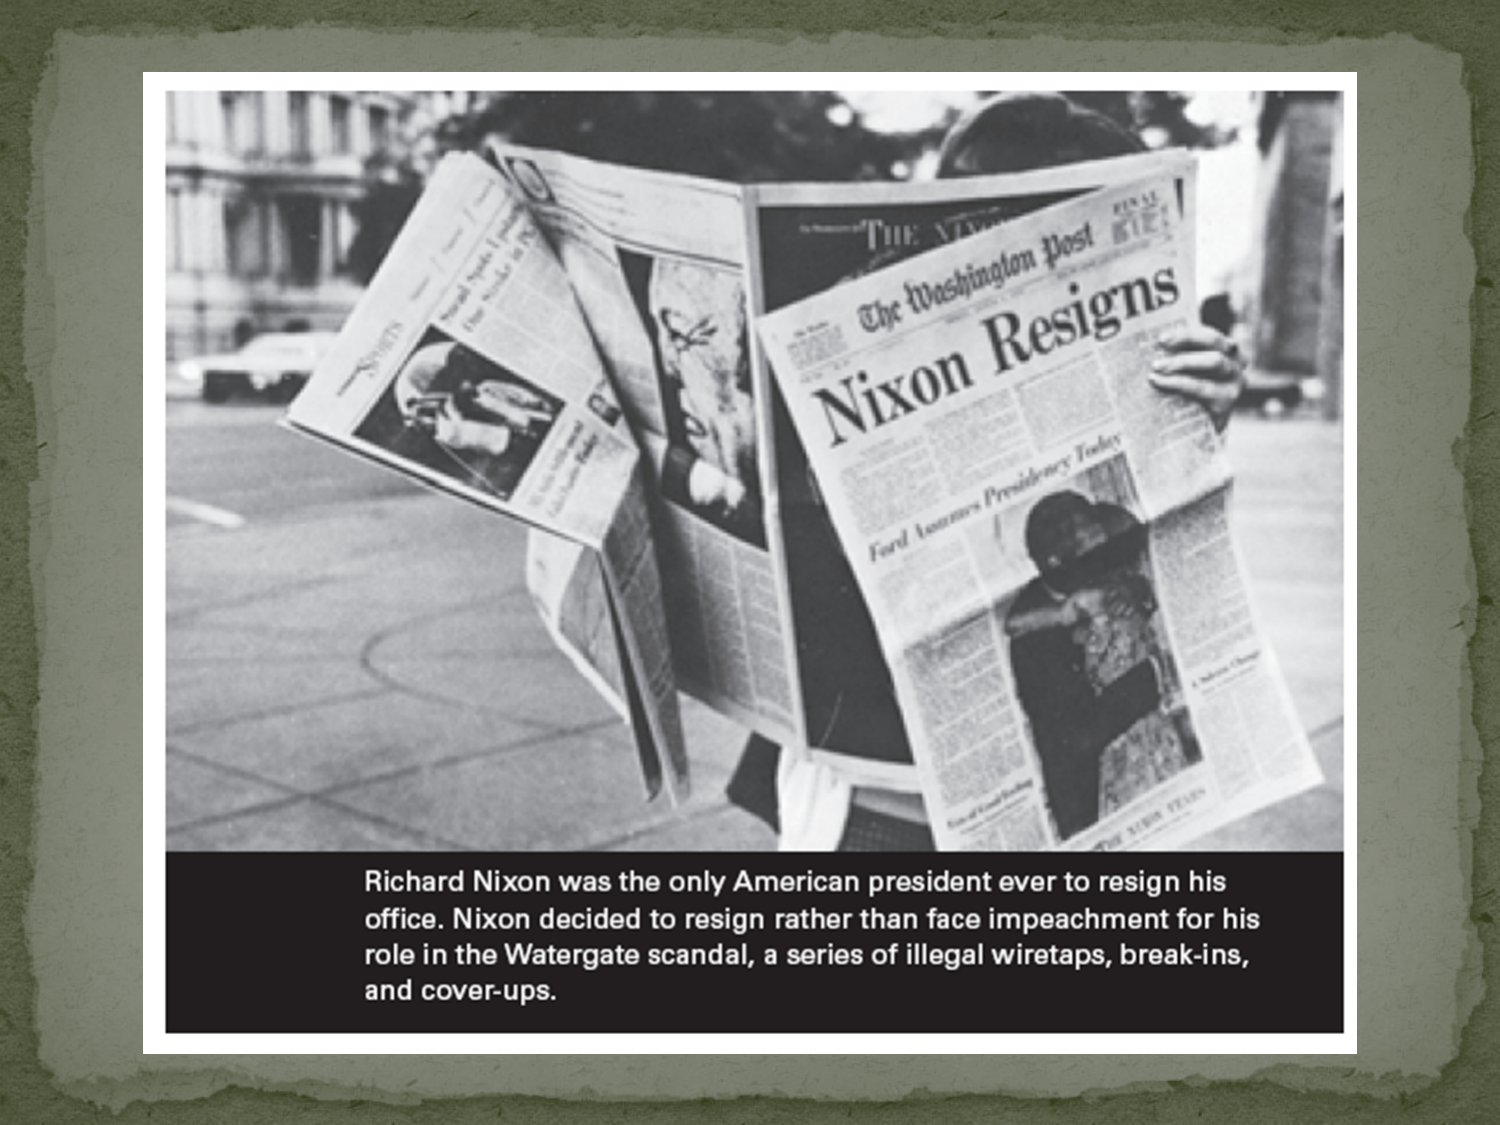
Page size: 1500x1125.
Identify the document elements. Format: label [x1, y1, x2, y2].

picture [143, 72, 1357, 1054]
